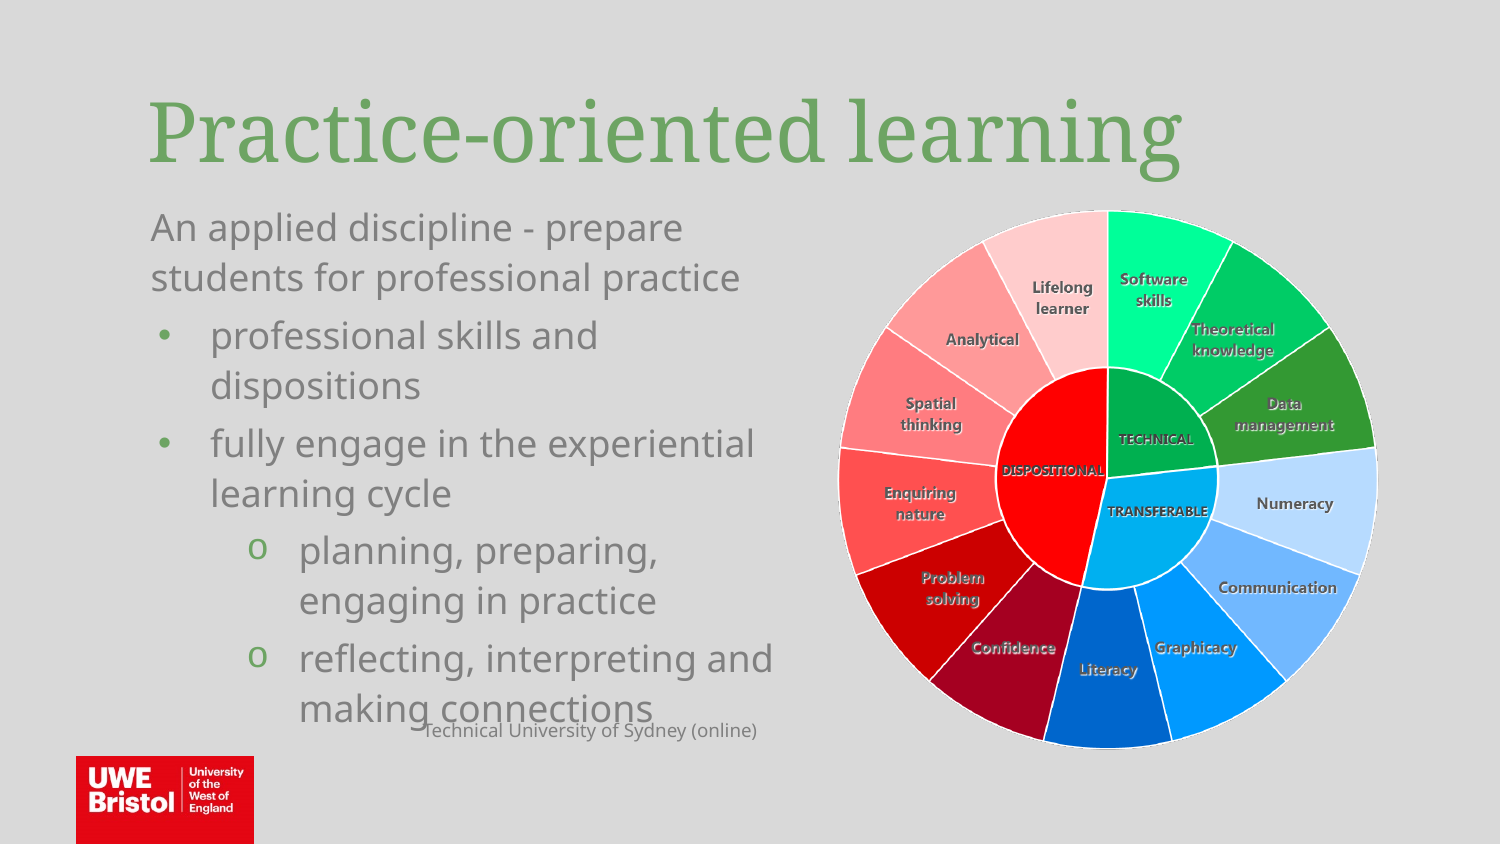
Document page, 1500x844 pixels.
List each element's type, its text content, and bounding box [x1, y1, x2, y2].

list Practice-oriented learning [147, 91, 1400, 172]
picture [818, 208, 1395, 763]
text_box Technical University of Sydney (online) [407, 711, 772, 750]
picture [76, 756, 254, 844]
list An applied discipline - prepare students for professional practice professional skills and dispositions fully engage in the experiential learning cycle planning, preparing, engaging in practice reflecting, interpreting and making connections [135, 191, 799, 724]
